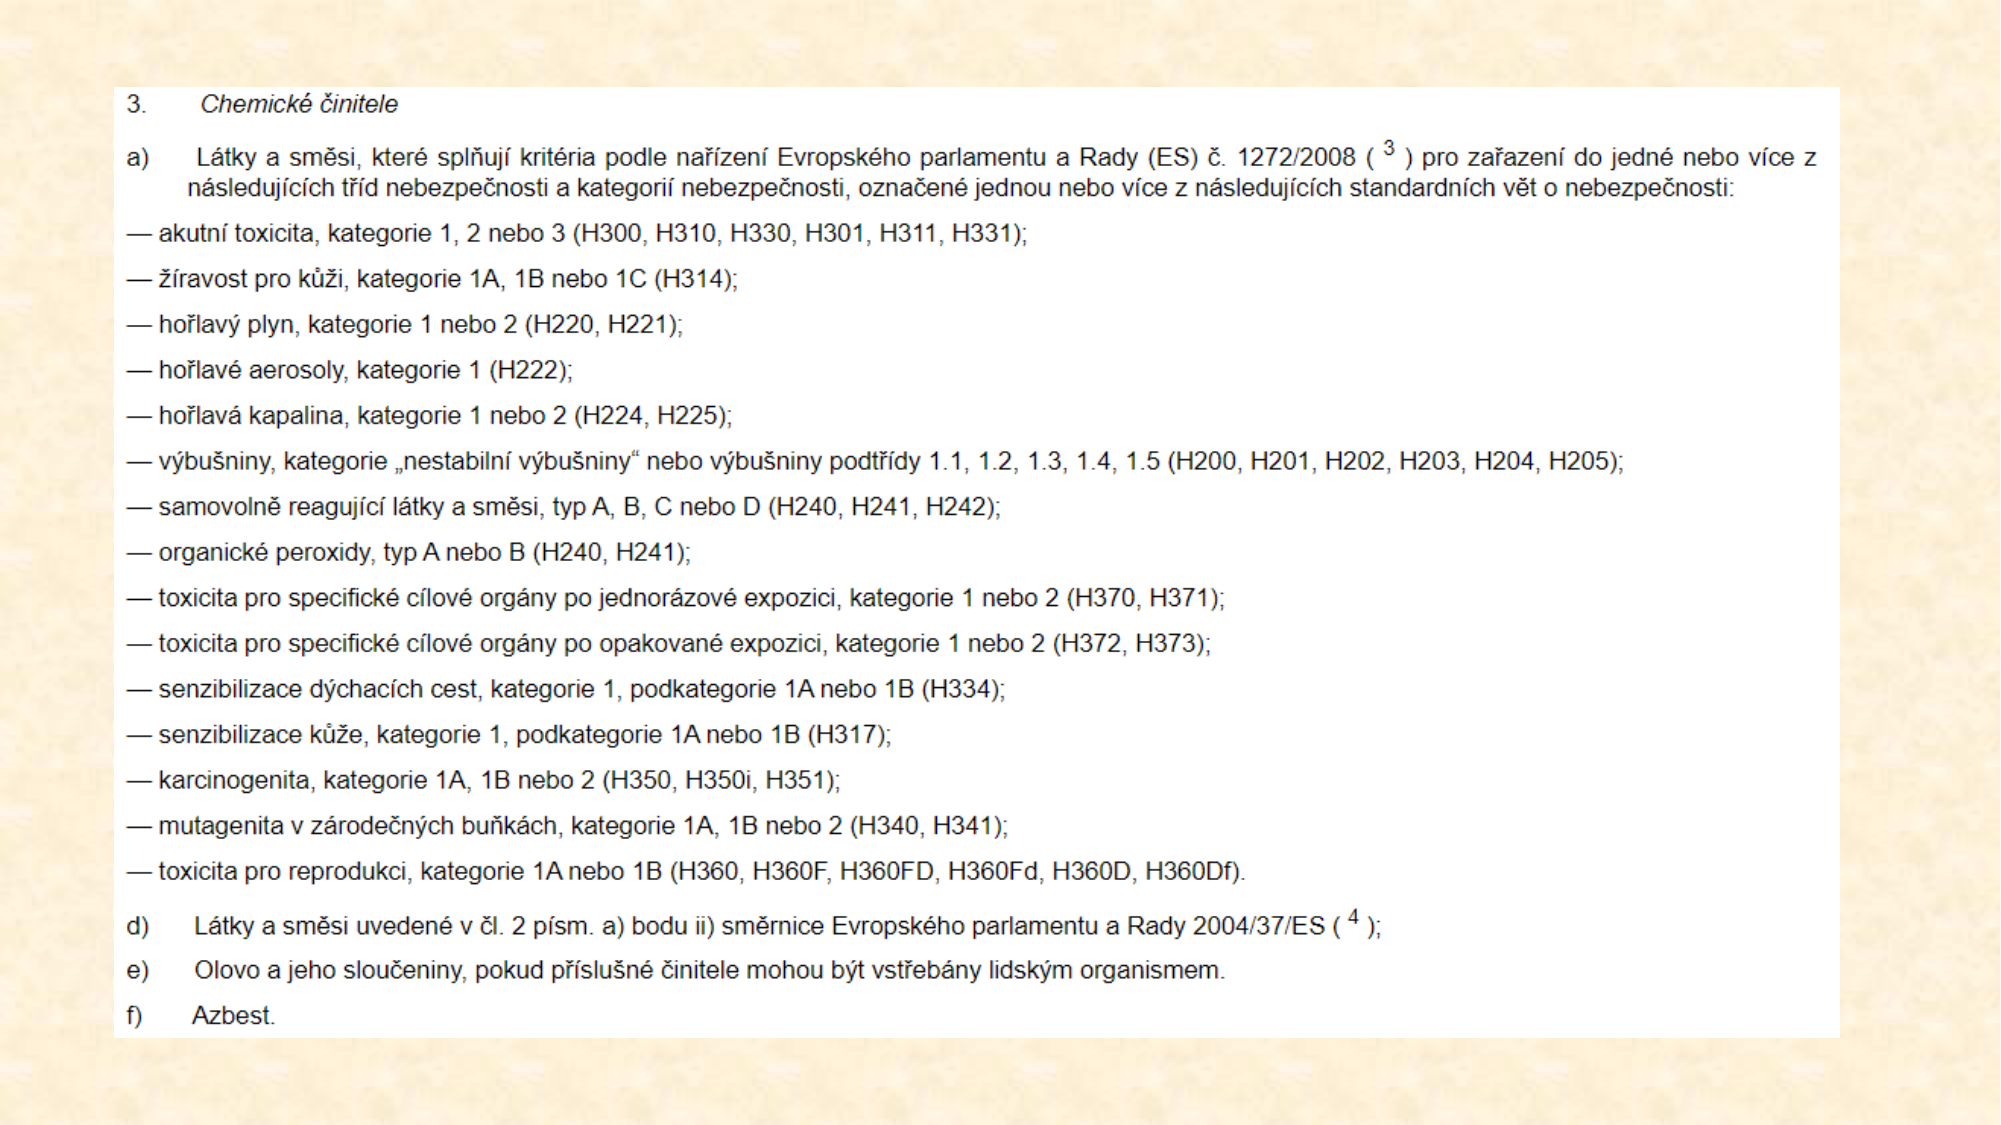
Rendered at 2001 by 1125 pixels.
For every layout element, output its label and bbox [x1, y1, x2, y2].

list [114, 87, 1840, 1038]
picture [0, 0, 2001, 1125]
